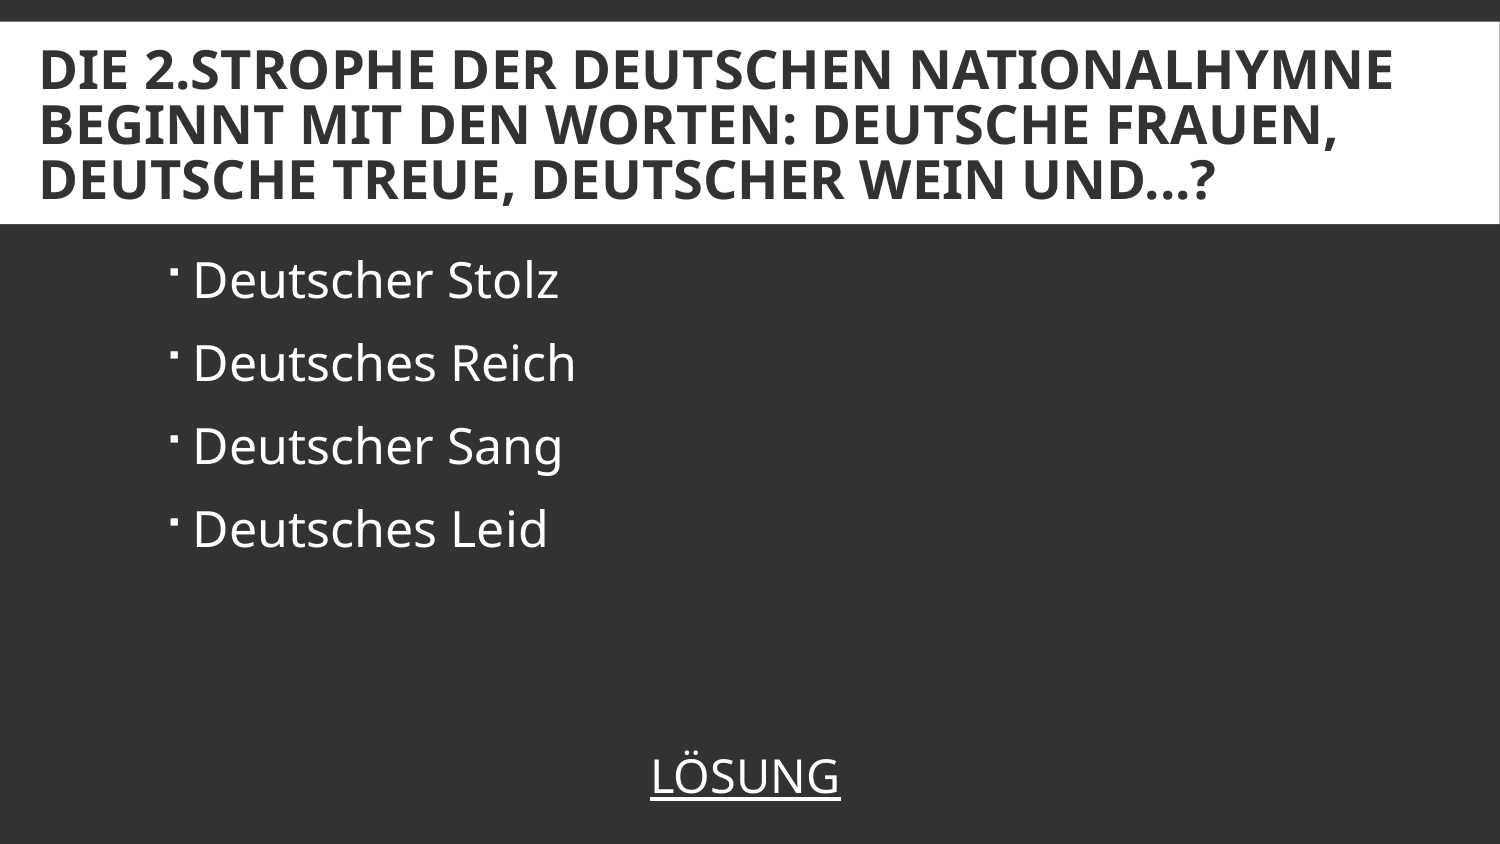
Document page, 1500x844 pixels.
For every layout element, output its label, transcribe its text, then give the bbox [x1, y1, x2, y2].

text_box LÖSUNG [639, 741, 861, 789]
title Die 2.Strophe der deutschen Nationalhymne beginnt mit den Worten: Deutsche Frauen, deutsche Treue, deutscher Wein und...? [23, 34, 1475, 221]
list Deutscher Stolz Deutsches Reich Deutscher Sang Deutsches Leid [147, 247, 1352, 765]
